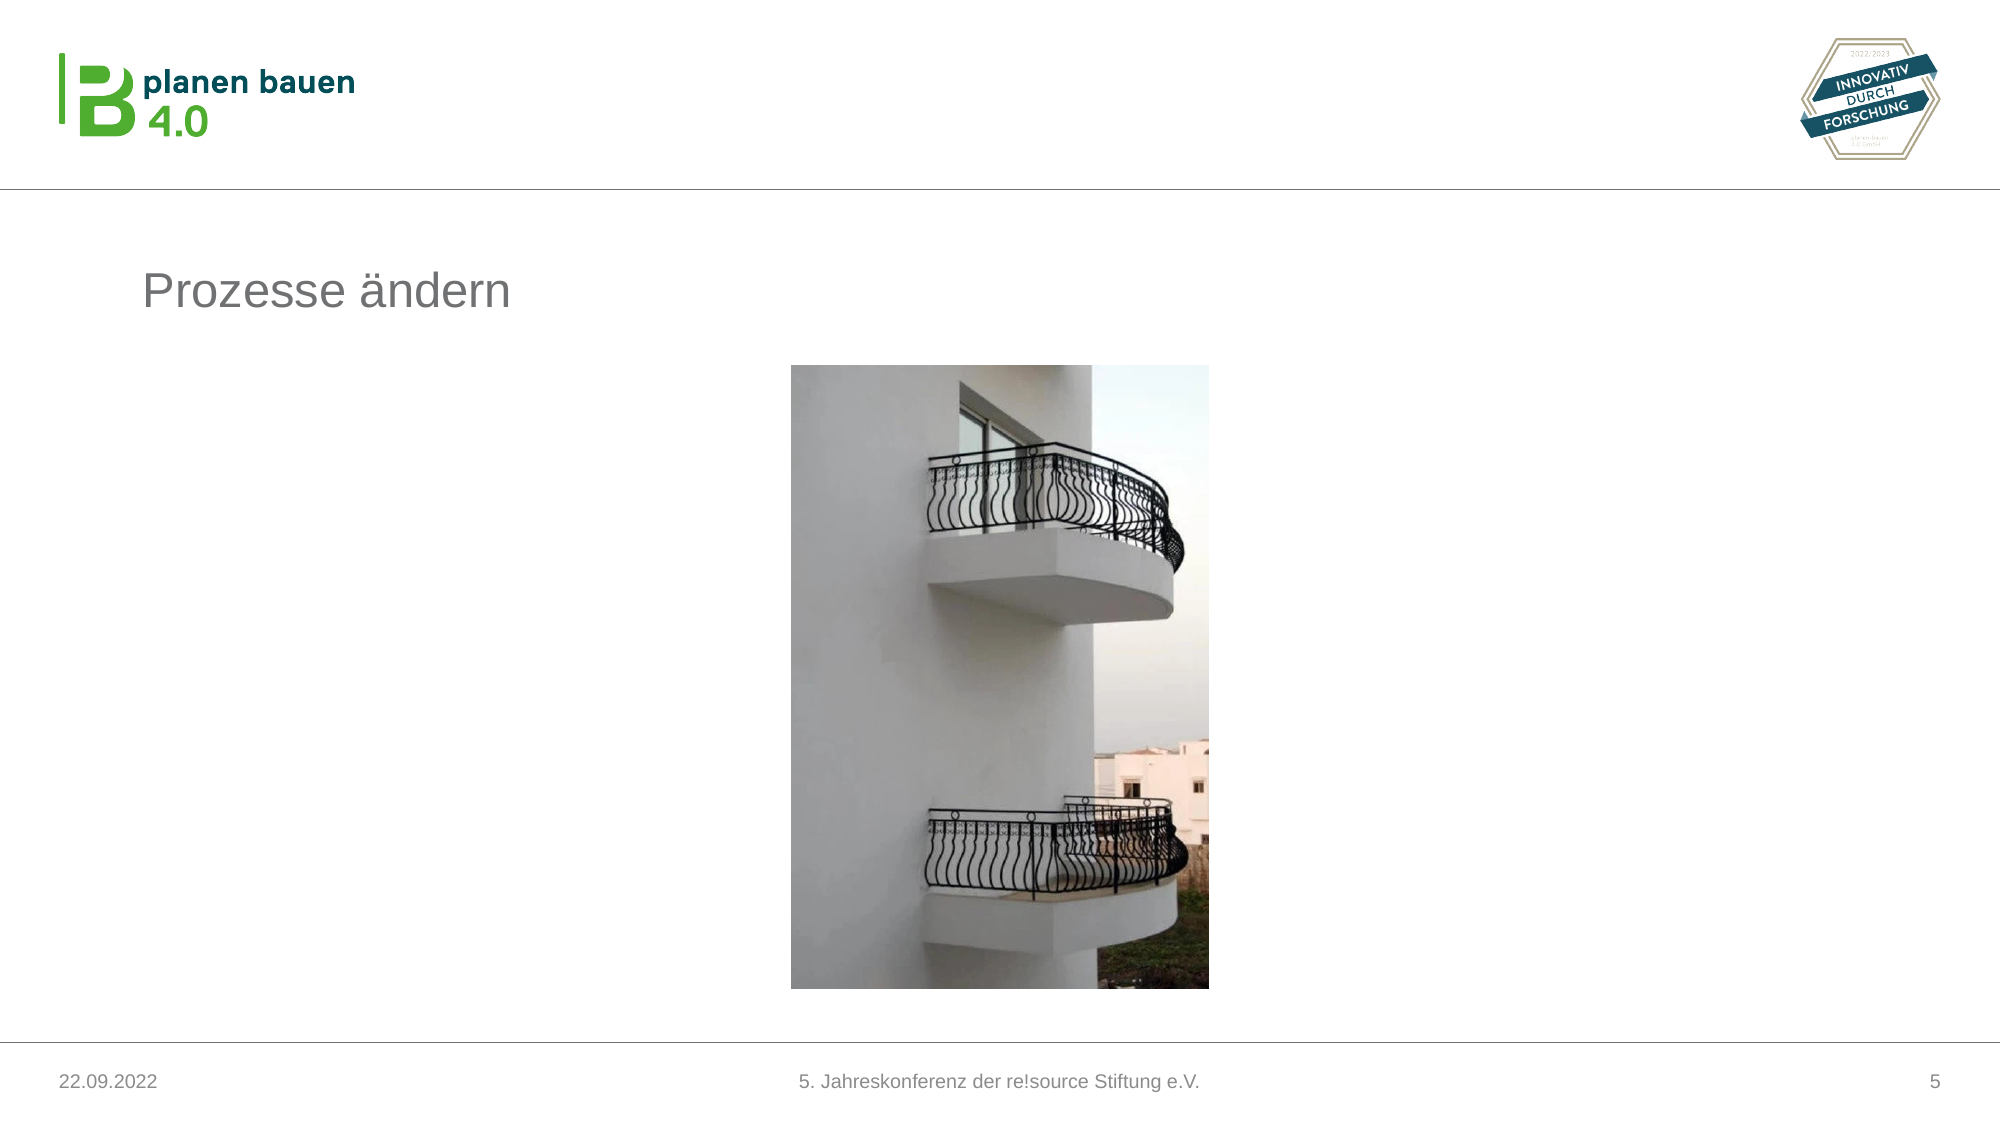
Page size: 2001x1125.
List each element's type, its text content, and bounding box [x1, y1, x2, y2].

slide_number 5 [1704, 1062, 1941, 1100]
title Prozesse ändern [142, 265, 1856, 368]
footer 5. Jahreskonferenz der re!source Stiftung e.V. [295, 1062, 1704, 1100]
picture [59, 53, 354, 137]
picture [1800, 38, 1941, 160]
picture [791, 365, 1209, 989]
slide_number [59, 1062, 295, 1100]
